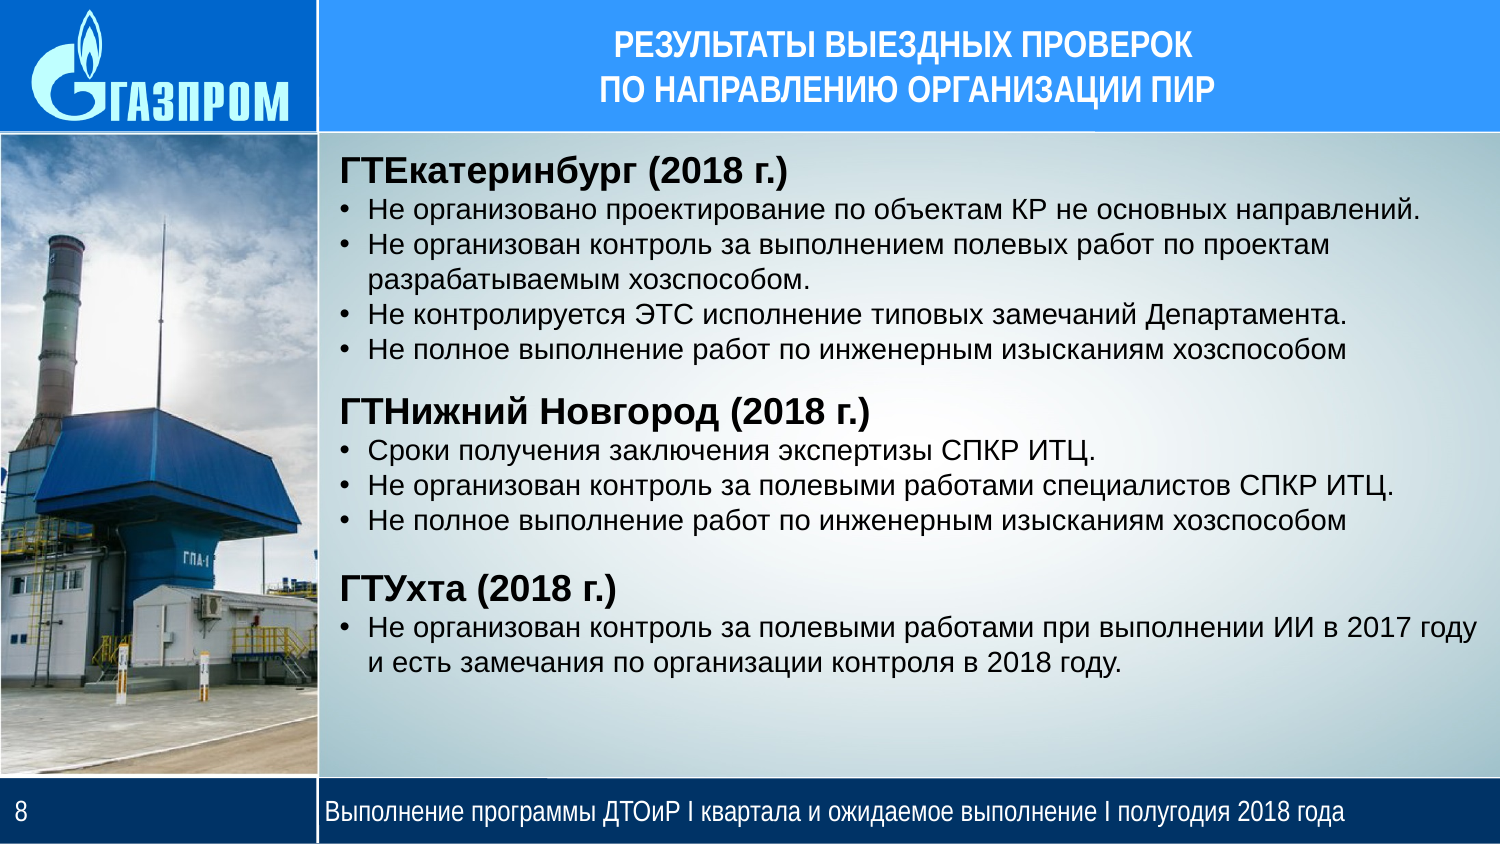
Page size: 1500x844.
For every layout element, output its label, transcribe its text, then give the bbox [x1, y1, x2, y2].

title Результаты выездных проверок по направлению организации ПИР [315, 0, 1500, 130]
text_box ГТУхта (2018 г.) Не организован контроль за полевыми работами при выполнении ИИ в 2017 году и есть замечания по организации контроля в 2018 году. [324, 556, 1500, 686]
picture [0, 132, 1500, 777]
text_box ГТЕкатеринбург (2018 г.) Не организовано проектирование по объектам КР не основных направлений. Не организован контроль за выполнением полевых работ по проектам разрабатываемым хозспособом. Не контролируется ЭТС исполнение типовых замечаний Департамента. Не полное выполнение работ по инженерным изысканиям хозспособом [324, 138, 1500, 373]
text_box ГТНижний Новгород (2018 г.) Сроки получения заключения экспертизы СПКР ИТЦ. Не организован контроль за полевыми работами специалистов СПКР ИТЦ. Не полное выполнение работ по инженерным изысканиям хозспособом [324, 379, 1500, 556]
